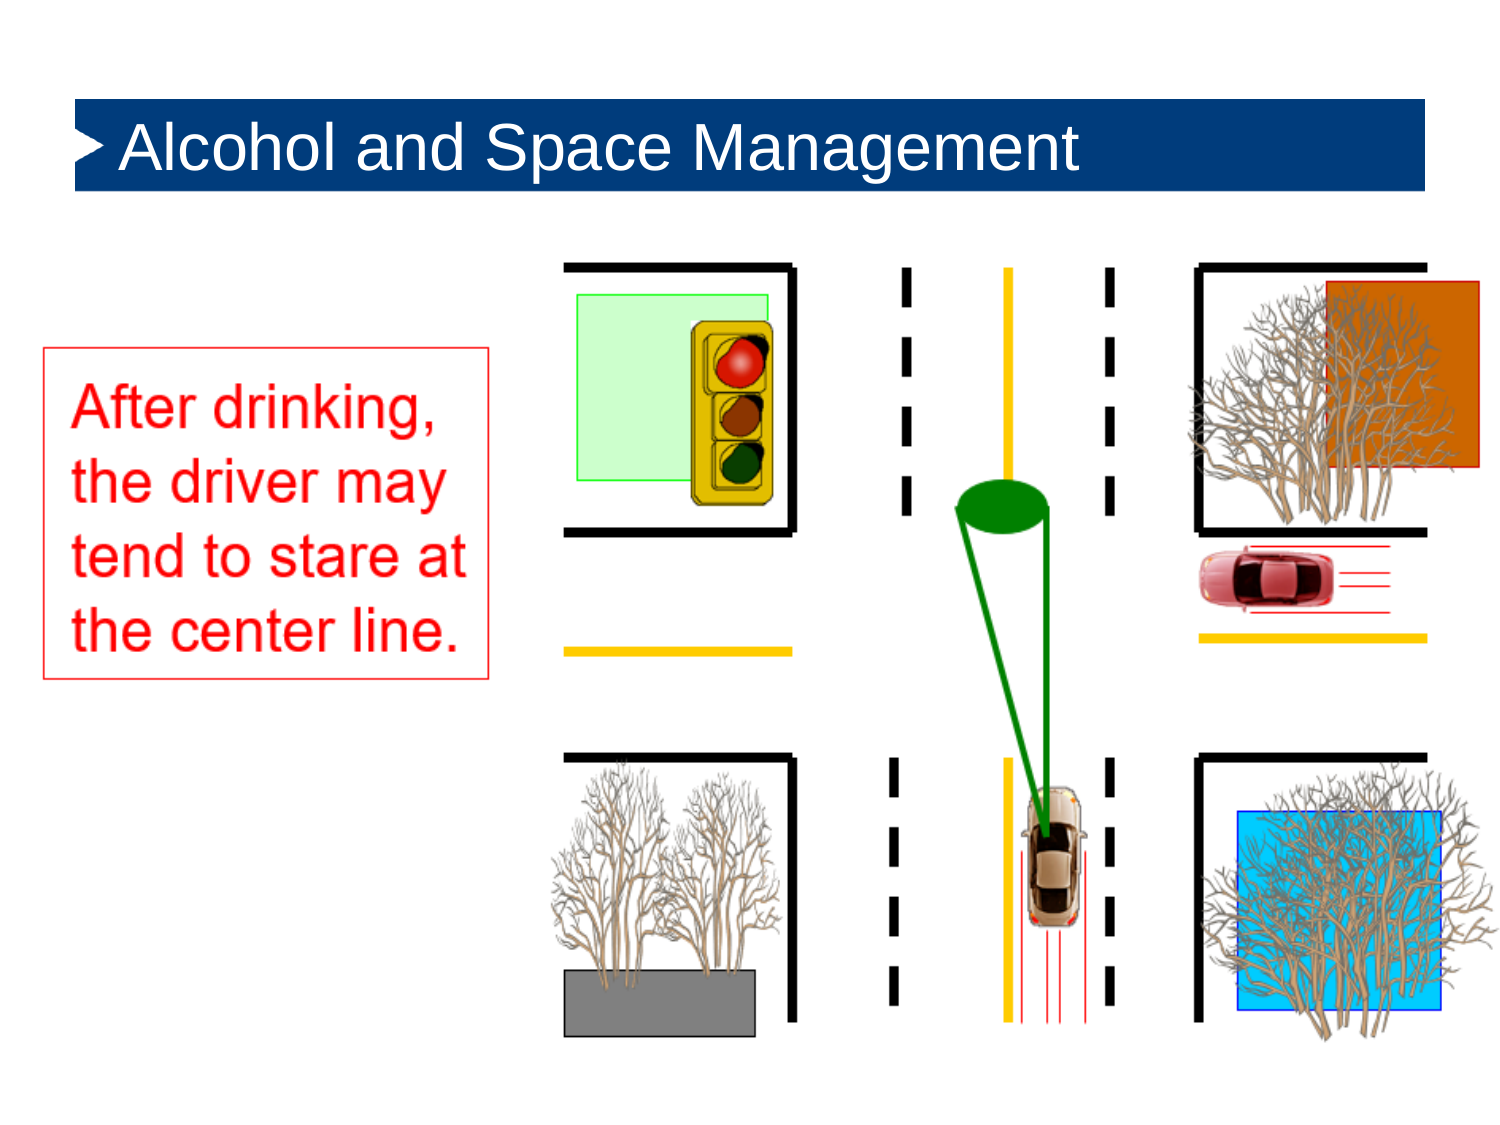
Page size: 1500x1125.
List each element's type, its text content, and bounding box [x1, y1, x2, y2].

title Alcohol and Space Management [75, 50, 1425, 198]
picture [0, 199, 1500, 1125]
